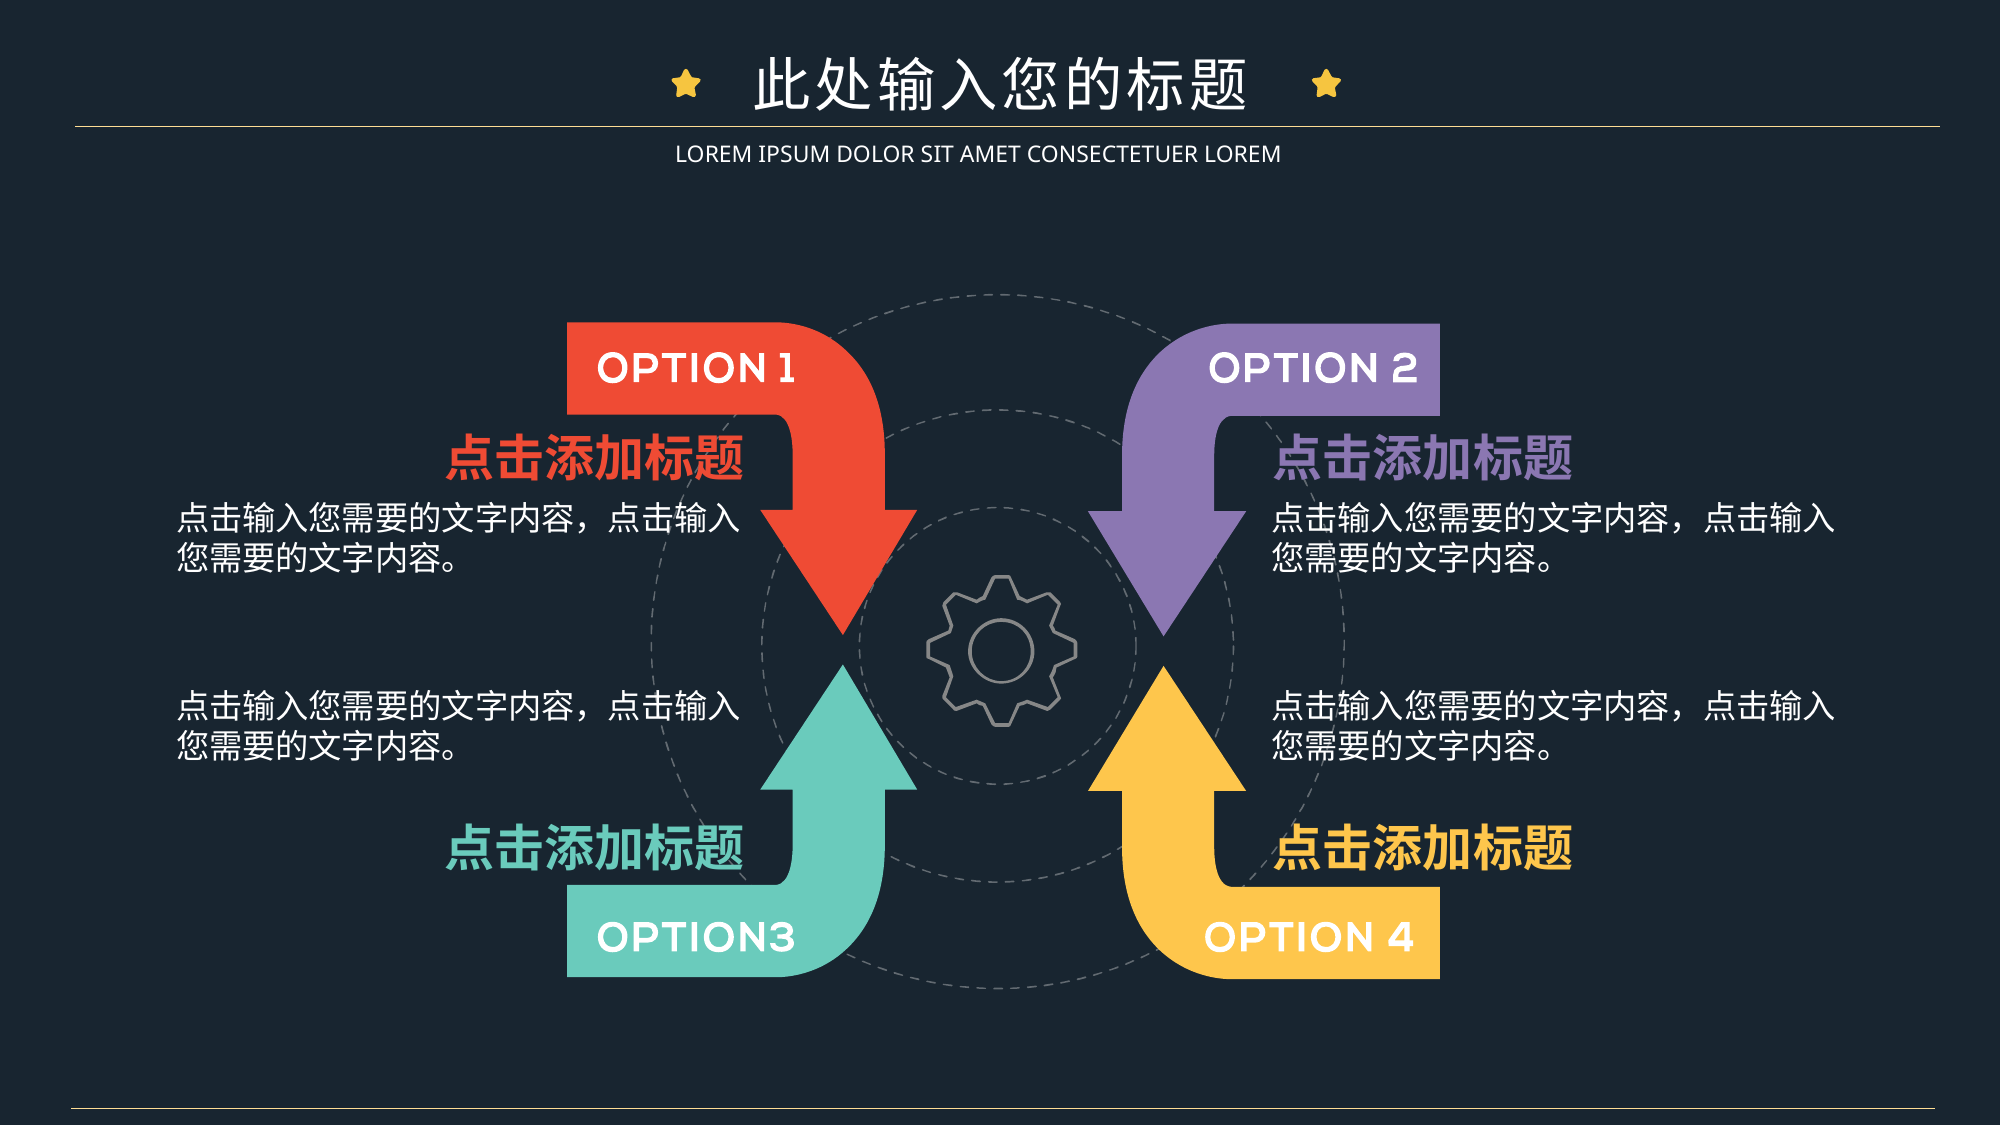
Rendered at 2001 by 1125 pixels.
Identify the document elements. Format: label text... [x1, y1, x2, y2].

text_box [883, 310, 894, 315]
text_box [1060, 980, 1071, 984]
text_box [1054, 871, 1065, 876]
text_box [1052, 518, 1062, 524]
text_box [1099, 309, 1110, 314]
text_box [1067, 759, 1076, 766]
text_box [671, 68, 701, 97]
text_box 点击添加标题 [429, 808, 567, 884]
text_box [925, 980, 937, 984]
text_box [1081, 535, 1087, 542]
text_box [1038, 876, 1049, 880]
text_box [953, 511, 964, 516]
text_box [1049, 415, 1059, 419]
text_box [942, 983, 953, 987]
text_box [1116, 314, 1126, 320]
text_box [938, 516, 947, 522]
text_box [969, 780, 980, 784]
text_box [954, 877, 965, 881]
text_box 此处输入您的标题 [669, 41, 1331, 125]
text_box [970, 879, 981, 883]
text_box [923, 523, 933, 530]
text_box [567, 664, 918, 978]
text_box [900, 305, 910, 310]
text_box [1043, 983, 1054, 987]
text_box [1083, 304, 1094, 309]
text_box [916, 301, 927, 305]
text_box [1021, 878, 1032, 882]
text_box 点击输入您需要的文字内容，点击输入您需要的文字内容。 [1440, 677, 1882, 772]
text_box [938, 873, 948, 878]
text_box [1311, 68, 1341, 97]
text_box [1036, 512, 1047, 517]
text_box [868, 315, 878, 321]
text_box [986, 782, 997, 786]
text_box [932, 298, 943, 302]
text_box [1065, 419, 1075, 424]
text_box LOREM IPSUM DOLOR SIT AMET CONSECTETUER LOREM [660, 132, 1342, 175]
text_box [1076, 976, 1087, 981]
text_box 点击输入您需要的文字内容，点击输入您需要的文字内容。 [161, 489, 567, 585]
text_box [567, 322, 918, 636]
text_box [931, 416, 942, 420]
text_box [1087, 665, 1440, 980]
text_box [1026, 985, 1037, 989]
text_box [1052, 768, 1062, 774]
text_box [1003, 782, 1014, 786]
text_box [1015, 409, 1026, 413]
text_box 点击添加标题 [429, 418, 567, 494]
text_box 点击输入您需要的文字内容，点击输入您需要的文字内容。 [161, 677, 567, 772]
text_box [1067, 526, 1076, 533]
text_box [953, 776, 964, 781]
text_box [1019, 779, 1030, 783]
text_box [1036, 774, 1047, 780]
text_box [1032, 411, 1043, 415]
text_box 点击添加标题 [1440, 418, 1588, 494]
text_box 点击添加标题 [1440, 808, 1588, 884]
text_box [948, 412, 959, 416]
text_box [926, 575, 1078, 727]
text_box [1070, 866, 1081, 871]
text_box [1067, 300, 1077, 305]
text_box [1020, 508, 1030, 512]
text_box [1087, 323, 1440, 637]
text_box [1081, 750, 1087, 757]
text_box 点击输入您需要的文字内容，点击输入您需要的文字内容。 [1440, 489, 1882, 585]
text_box [921, 869, 932, 874]
